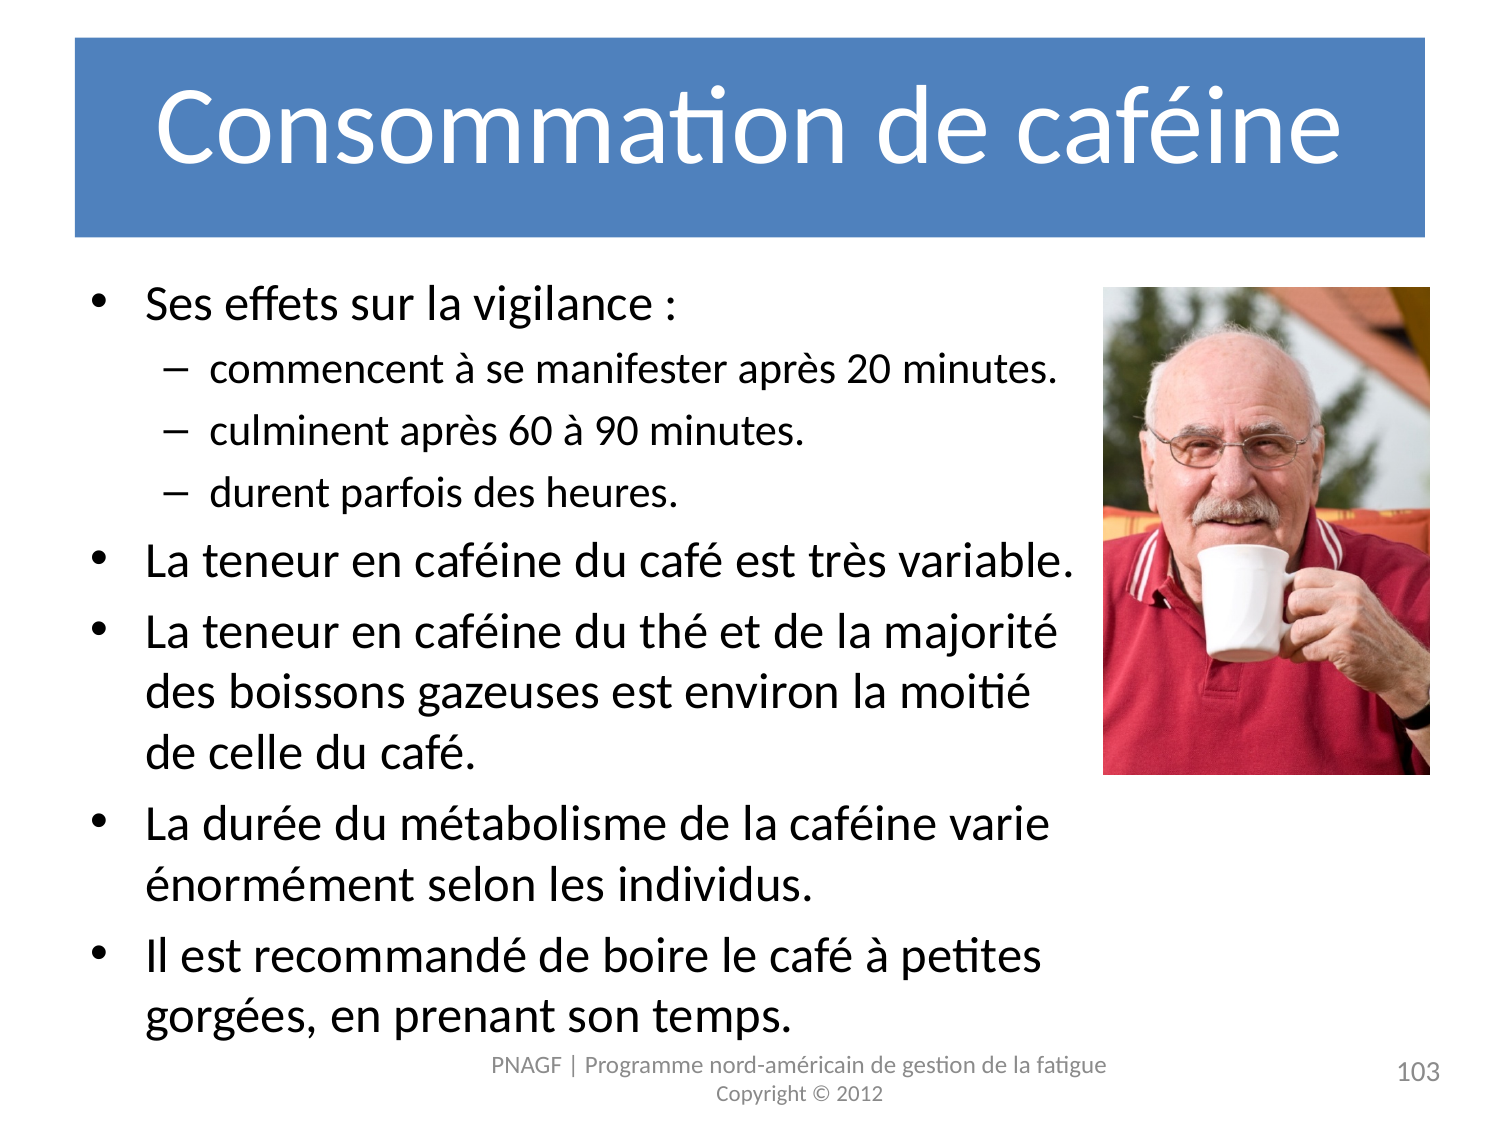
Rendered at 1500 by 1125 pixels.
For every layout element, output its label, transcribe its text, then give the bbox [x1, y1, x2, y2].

title Consommation de caféine [74, 44, 1426, 233]
list Ses effets sur la vigilance : commencent à se manifester après 20 minutes. culminent après 60 à 90 minutes. durent parfois des heures. La teneur en caféine du café est très variable. La teneur en caféine du thé et de la majorité des boissons gazeuses est environ la moitié de celle du café. La durée du métabolisme de la caféine varie énormément selon les individus. Il est recommandé de boire le café à petites gorgées, en prenant son temps. [74, 262, 1104, 1063]
picture [1102, 287, 1430, 776]
